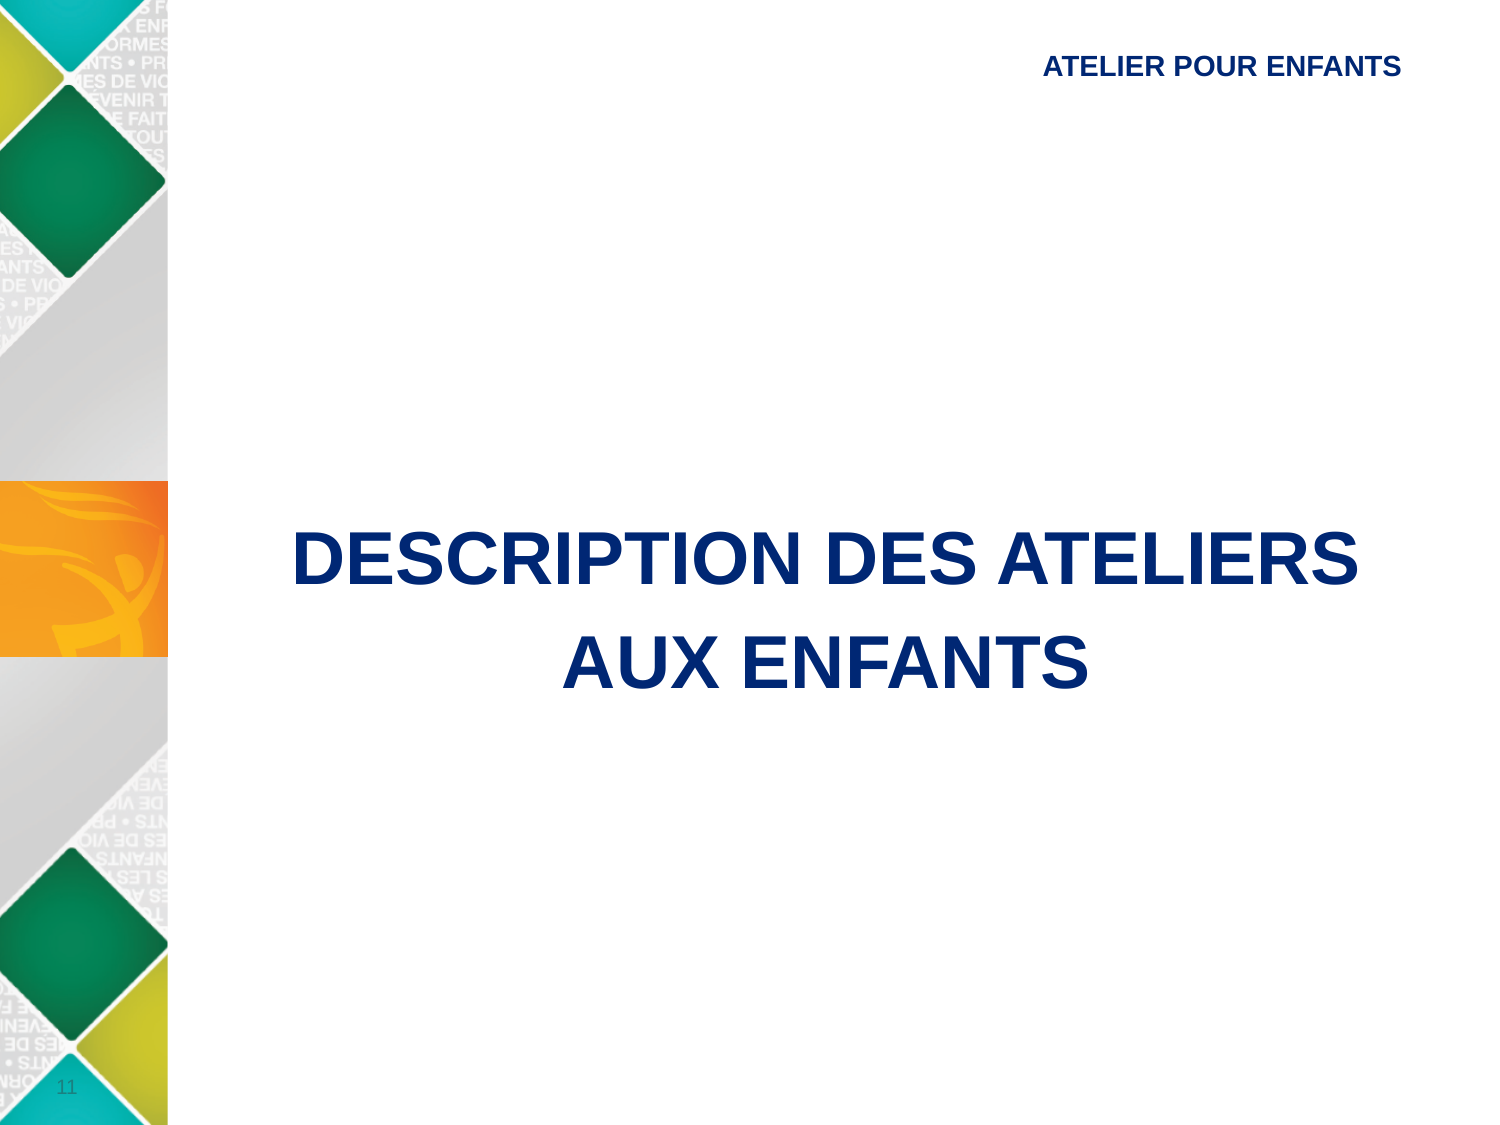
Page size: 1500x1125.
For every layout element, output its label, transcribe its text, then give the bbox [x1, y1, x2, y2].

picture [0, 0, 168, 1125]
text_box ATELIER POUR ENFANTS [980, 39, 1465, 90]
text_box DESCRIPTION DES ATELIERS AUX ENFANTS [218, 488, 1435, 711]
